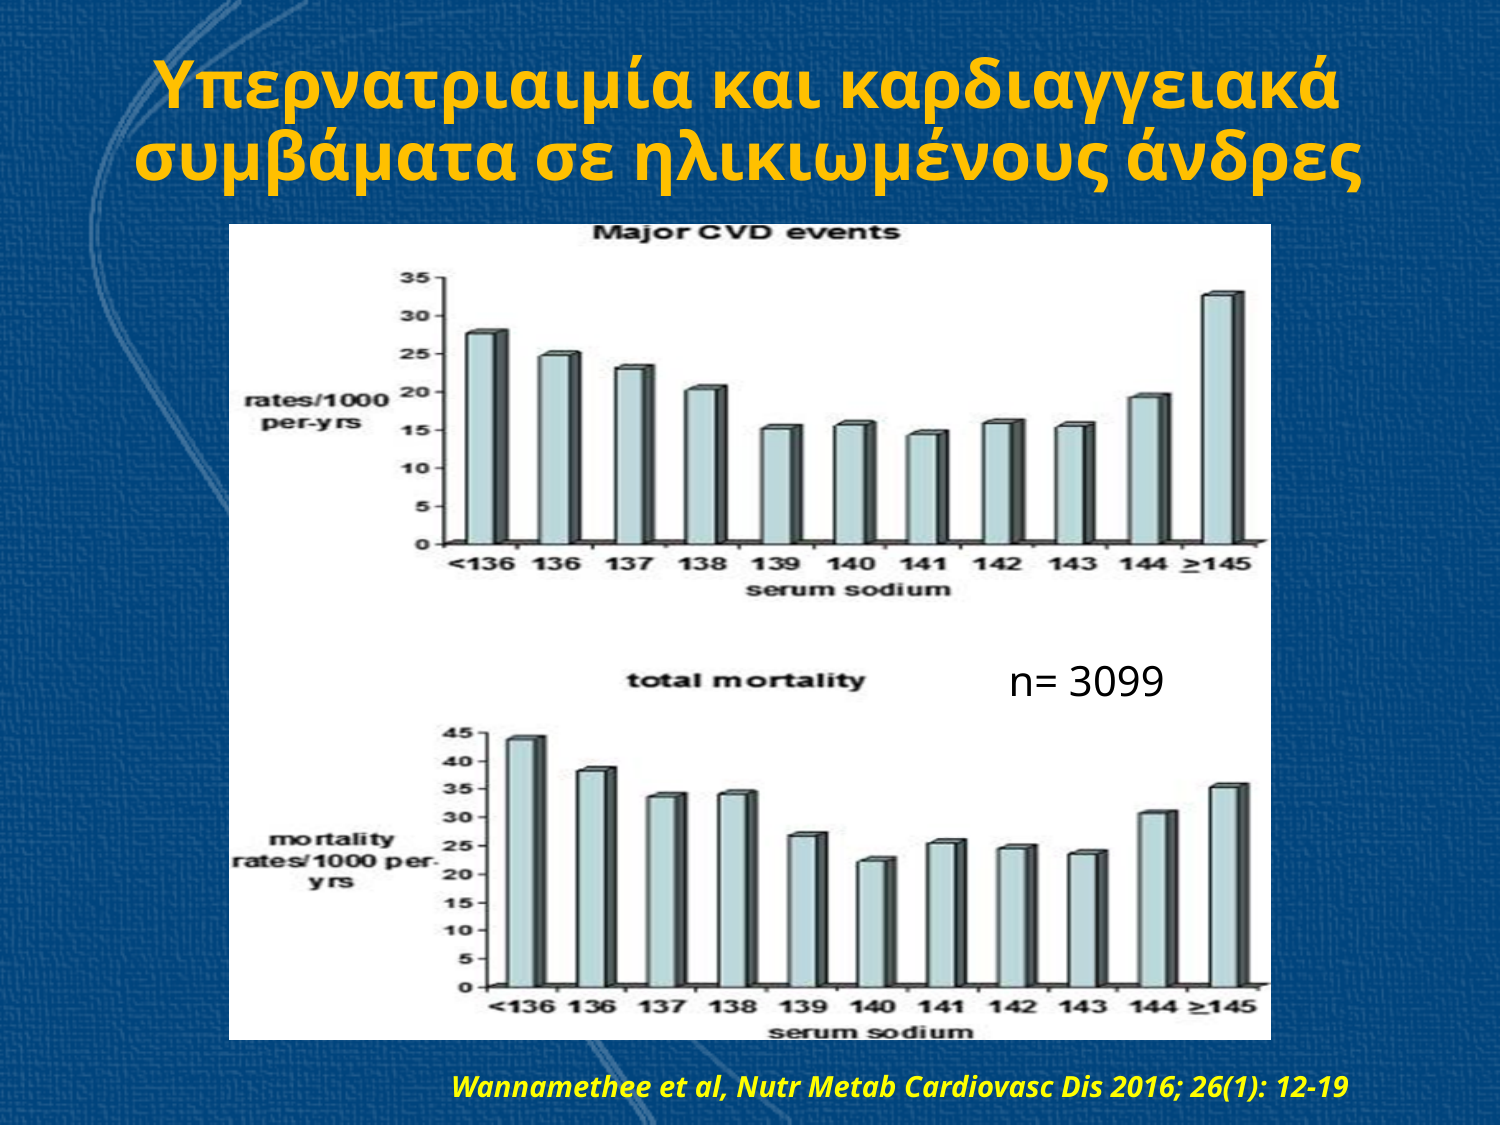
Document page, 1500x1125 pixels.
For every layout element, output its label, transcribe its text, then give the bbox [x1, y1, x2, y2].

title Υπερνατριαιμία και καρδιαγγειακά συμβάματα σε ηλικιωμένους άνδρες [49, 43, 1447, 150]
picture [229, 224, 1271, 1040]
footer Wannamethee et al, Nutr Metab Cardiovasc Dis 2016; 26(1): 12-19 [248, 1060, 1364, 1119]
